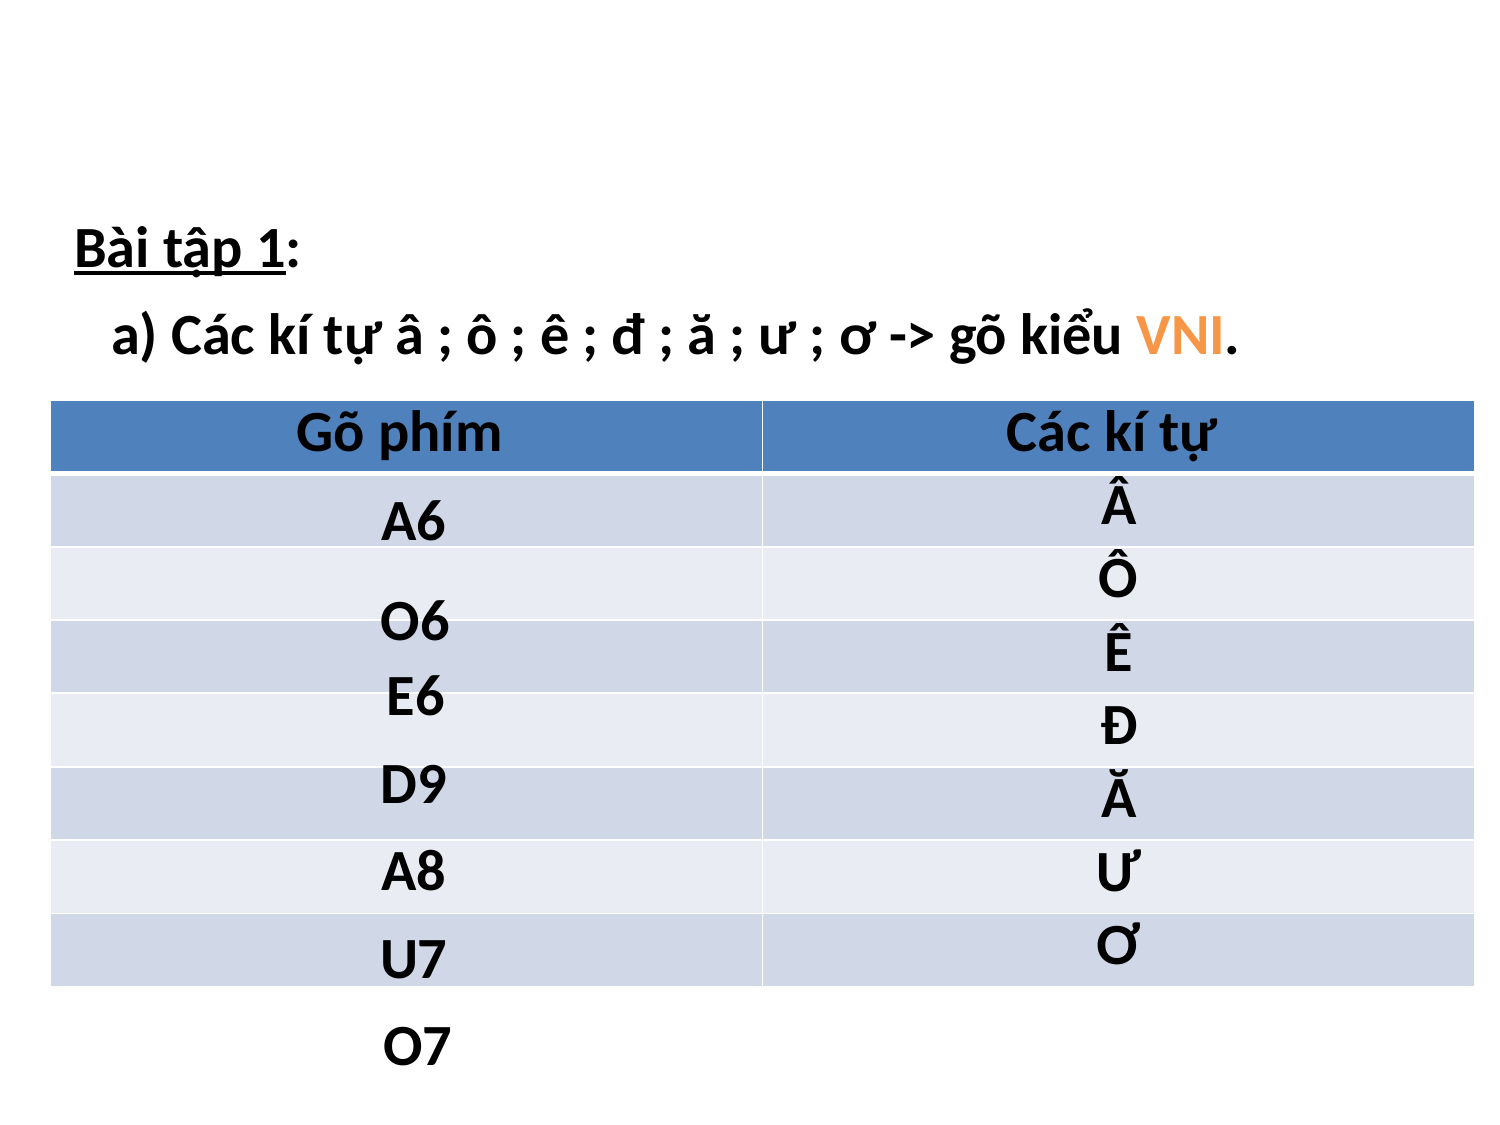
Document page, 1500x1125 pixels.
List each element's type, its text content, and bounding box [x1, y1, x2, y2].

text_box A8 [366, 825, 461, 910]
text_box A6 [366, 474, 461, 560]
table_cell [51, 914, 365, 986]
table_header Các kí tự [763, 401, 1474, 471]
text_box O7 [368, 999, 468, 1085]
text_box U7 [365, 912, 463, 998]
text_box a) Các kí tự â ; ô ; ê ; đ ; ă ; ư ; ơ -> gõ kiểu VNI. [96, 289, 1256, 374]
table_cell [51, 768, 762, 839]
table_cell Â [763, 476, 1474, 546]
text_box D9 [365, 737, 462, 823]
table_cell [463, 914, 762, 986]
table_cell [51, 621, 371, 692]
table_cell Ê [763, 621, 1474, 692]
table_header Gõ phím [51, 401, 762, 471]
text_box O6 [365, 575, 465, 660]
table_cell Ô [763, 548, 1474, 619]
table_cell Ă [763, 768, 1474, 839]
table_cell [51, 841, 762, 913]
table_cell [51, 548, 762, 619]
text_box Bài tập 1: [59, 201, 317, 287]
table_cell Đ [763, 694, 1474, 766]
table_cell Ơ [763, 914, 1474, 986]
table_cell [51, 476, 366, 546]
text_box E6 [371, 650, 460, 735]
table_cell Ư [763, 841, 1474, 913]
table_cell [461, 476, 762, 546]
table_cell [51, 694, 762, 766]
table_cell [460, 621, 762, 692]
